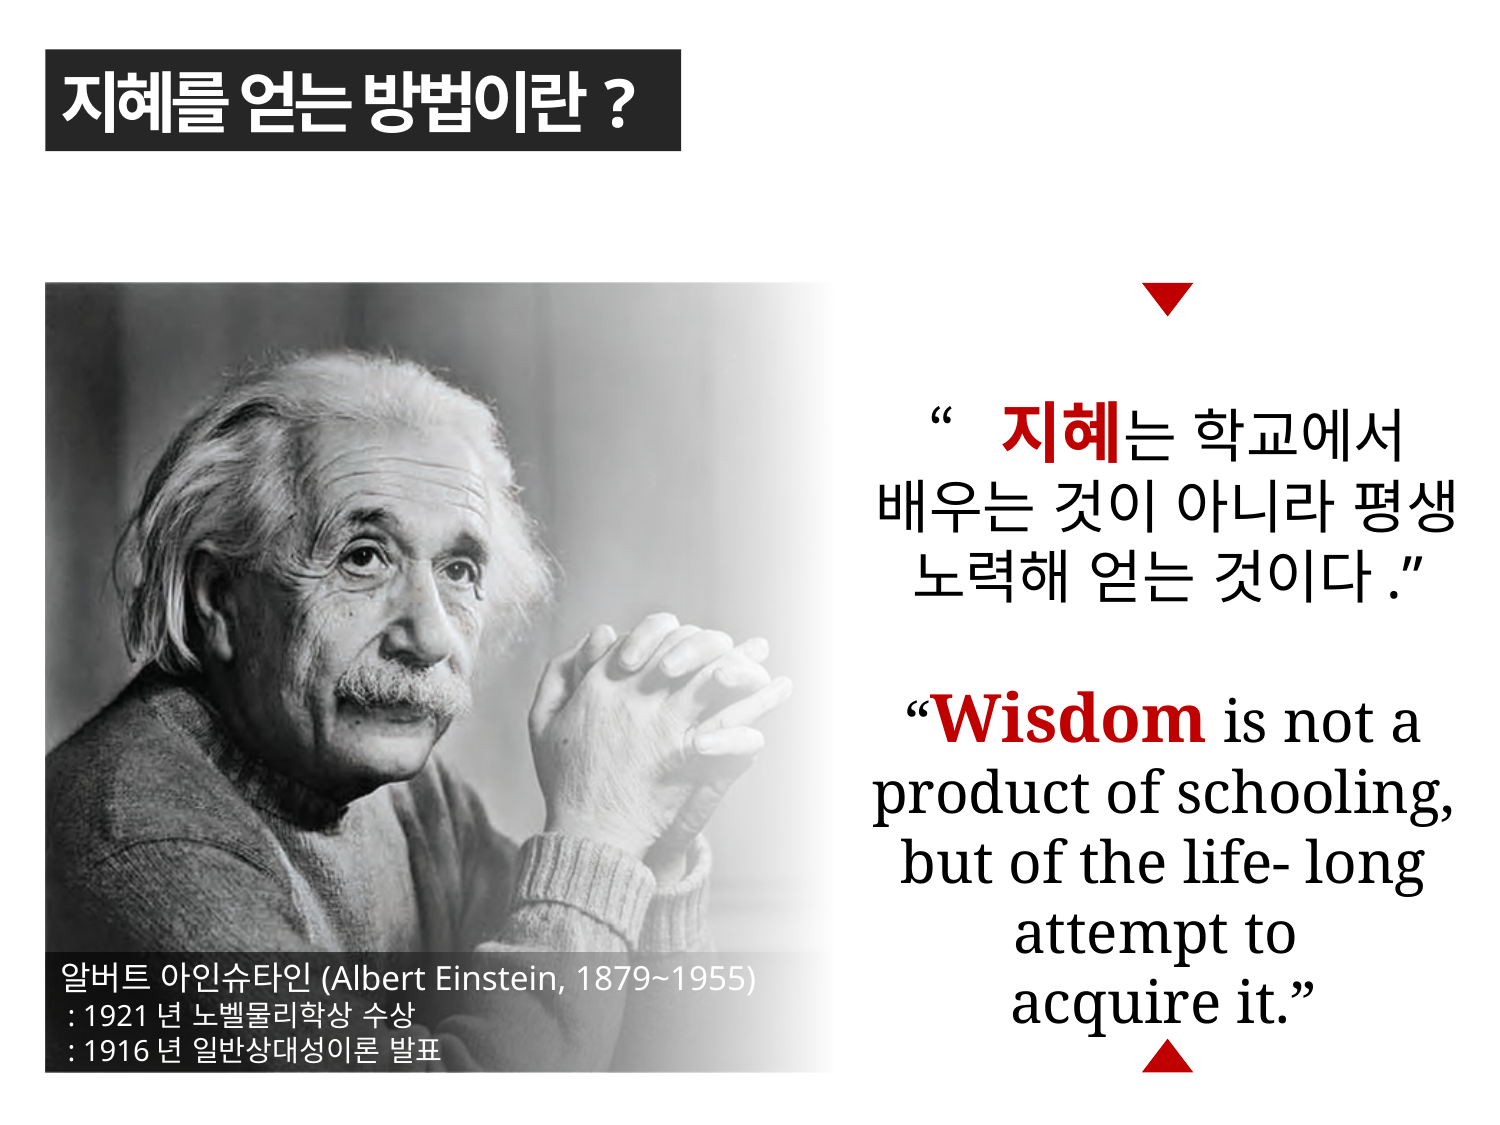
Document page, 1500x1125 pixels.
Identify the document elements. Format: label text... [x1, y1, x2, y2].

text_box 지혜를 얻는 방법이란? [44, 48, 682, 152]
text_box “지혜는 학교에서 배우는 것이 아니라 평생 노력해 얻는 것이다.” [851, 383, 1485, 618]
text_box [1139, 1036, 1196, 1074]
picture [45, 282, 835, 1073]
text_box “Wisdom is not a product of schooling, but of the life- long attempt to acquire it.” [836, 668, 1500, 1043]
text_box [1139, 281, 1196, 319]
